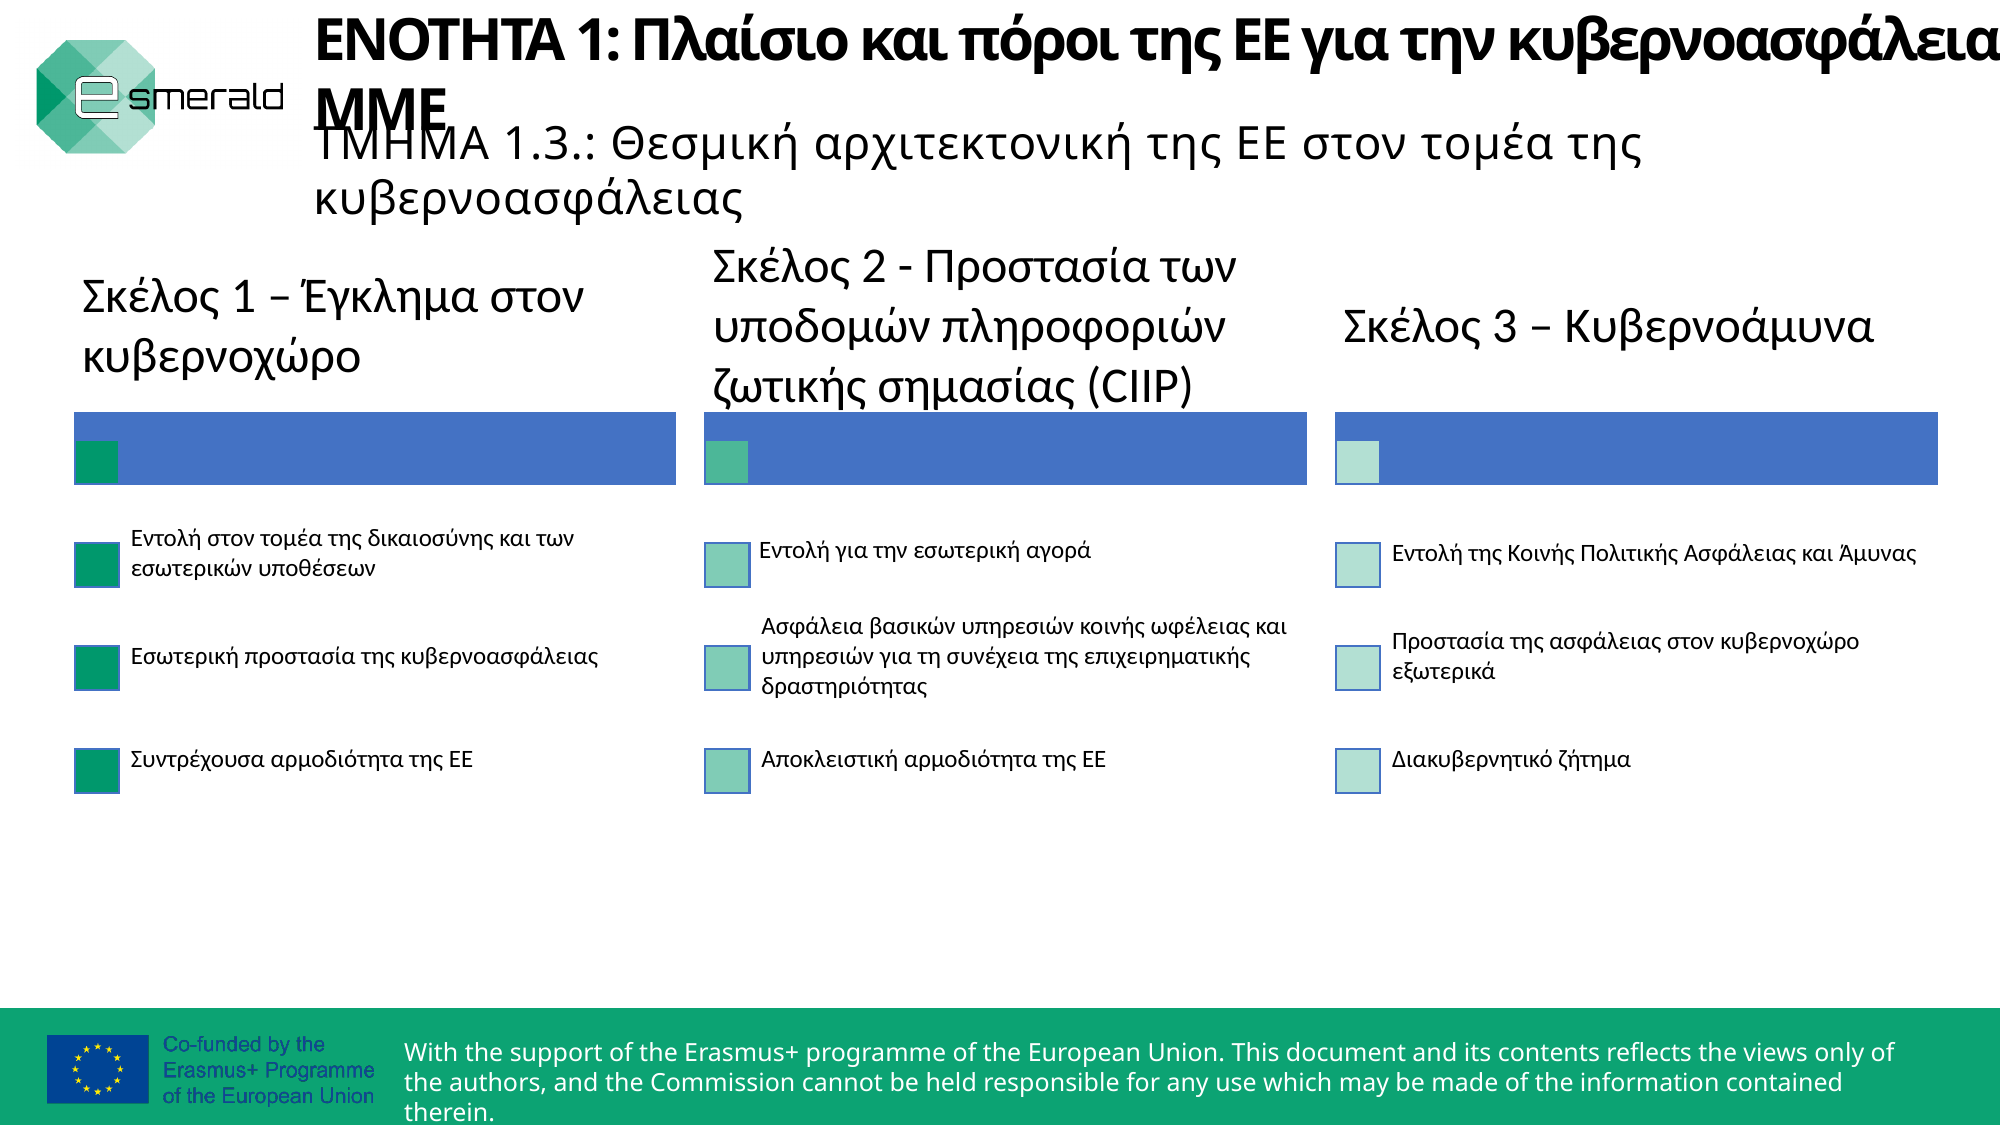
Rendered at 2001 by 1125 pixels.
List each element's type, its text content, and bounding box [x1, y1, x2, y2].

picture [47, 1035, 374, 1107]
picture [15, 18, 302, 169]
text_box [73, 286, 1938, 986]
text_box ΕΝΟΤΗΤΑ 1: Πλαίσιο και πόροι της ΕΕ για την κυβερνοασφάλεια των ΜΜΕ [313, 0, 2000, 215]
text_box ΤΜΗΜΑ 1.3.: Θεσμική αρχιτεκτονική της ΕΕ στον τομέα της κυβερνοασφάλειας [313, 111, 1736, 277]
